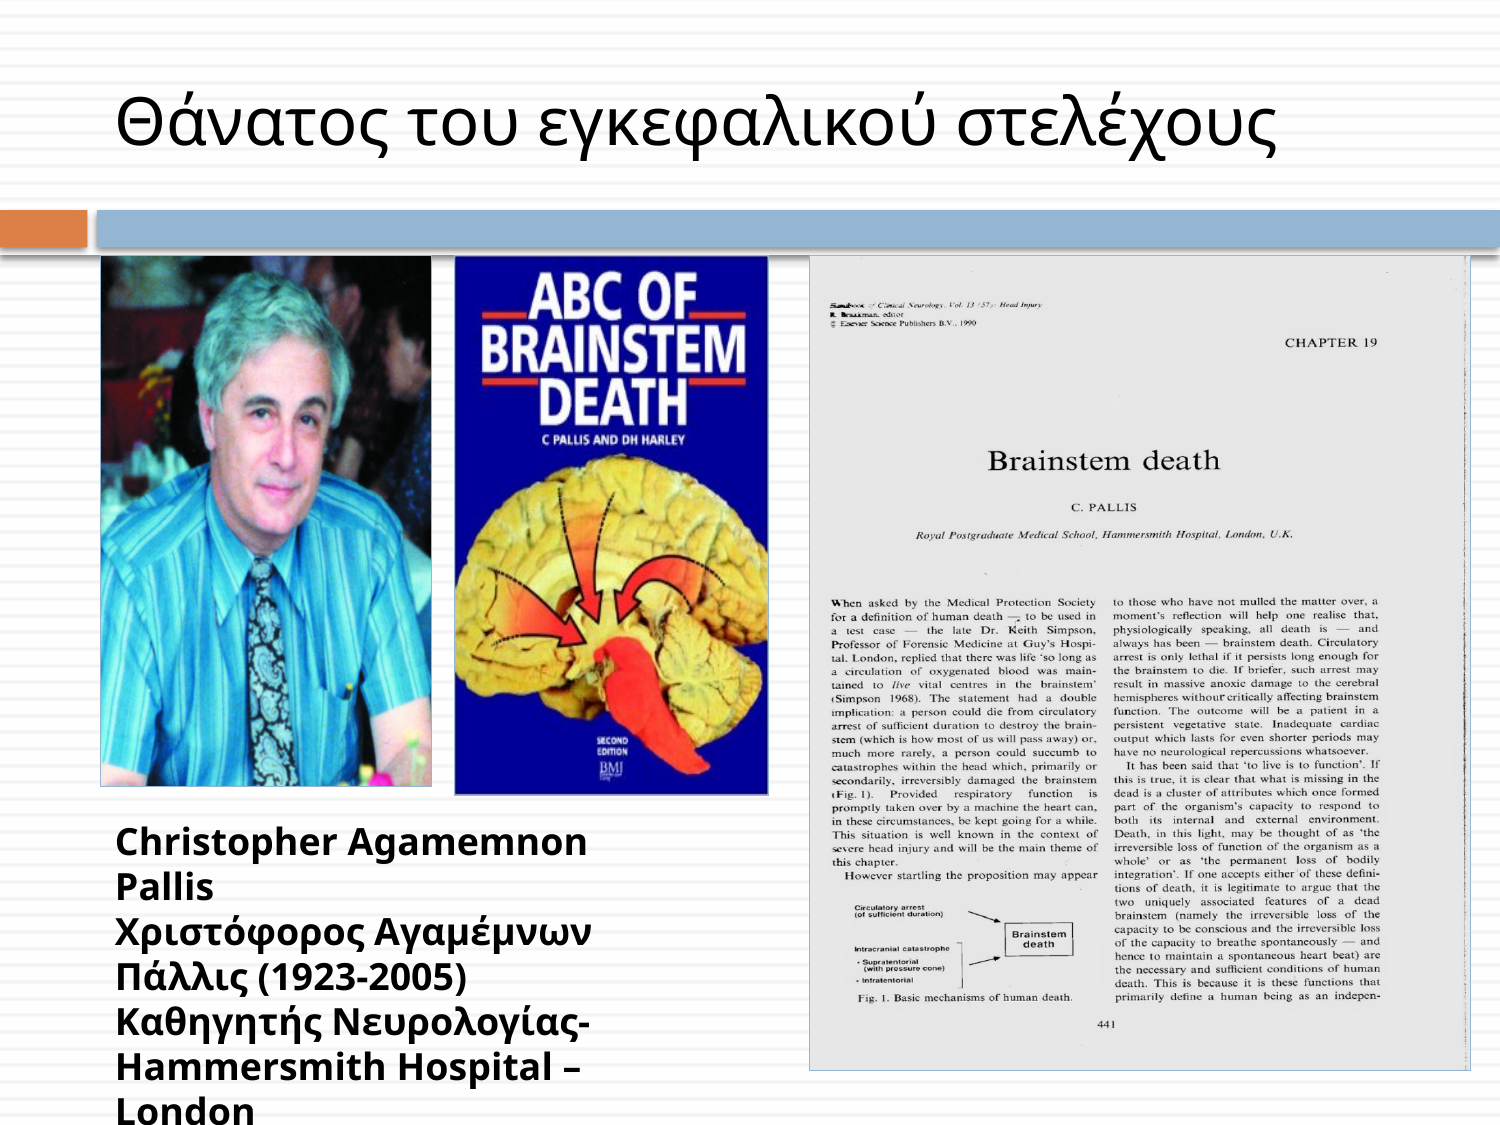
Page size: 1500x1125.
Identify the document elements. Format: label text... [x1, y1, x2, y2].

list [100, 255, 432, 788]
text_box Christopher Agamemnon Pallis Χριστόφορος Αγαμέμνων Πάλλις (1923-2005) Καθηγητής Νευρολογίας-Hammersmith Hospital –London [100, 810, 700, 1125]
title Θάνατος του εγκεφαλικού στελέχους [99, 37, 1438, 200]
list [808, 254, 1471, 1071]
picture [454, 255, 769, 797]
